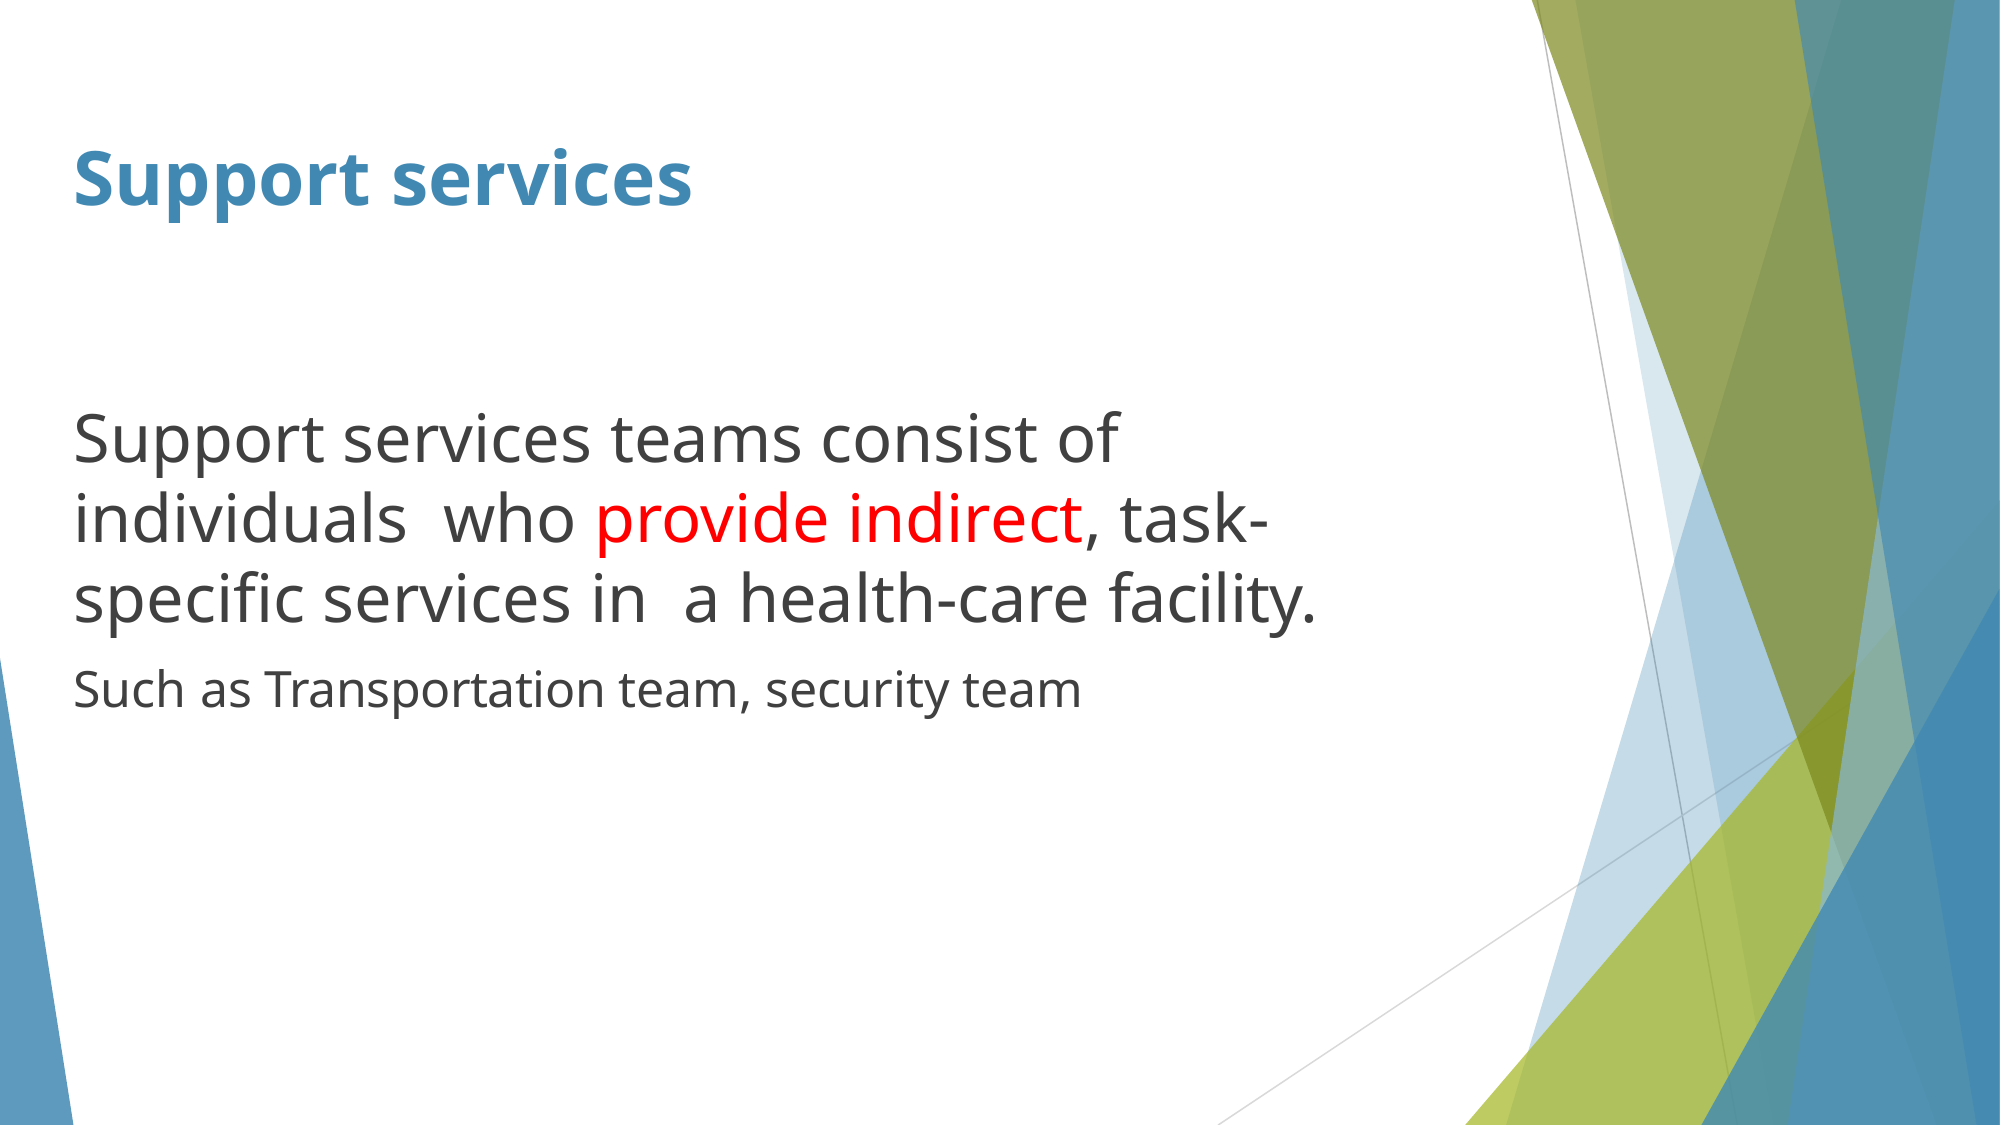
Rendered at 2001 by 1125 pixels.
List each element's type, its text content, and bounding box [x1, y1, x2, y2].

title Support services [40, 39, 1960, 319]
text_box Support services teams consist of individuals who provide indirect, task-specific services in a health-care facility. Such as Transportation team, security team [71, 395, 1451, 718]
